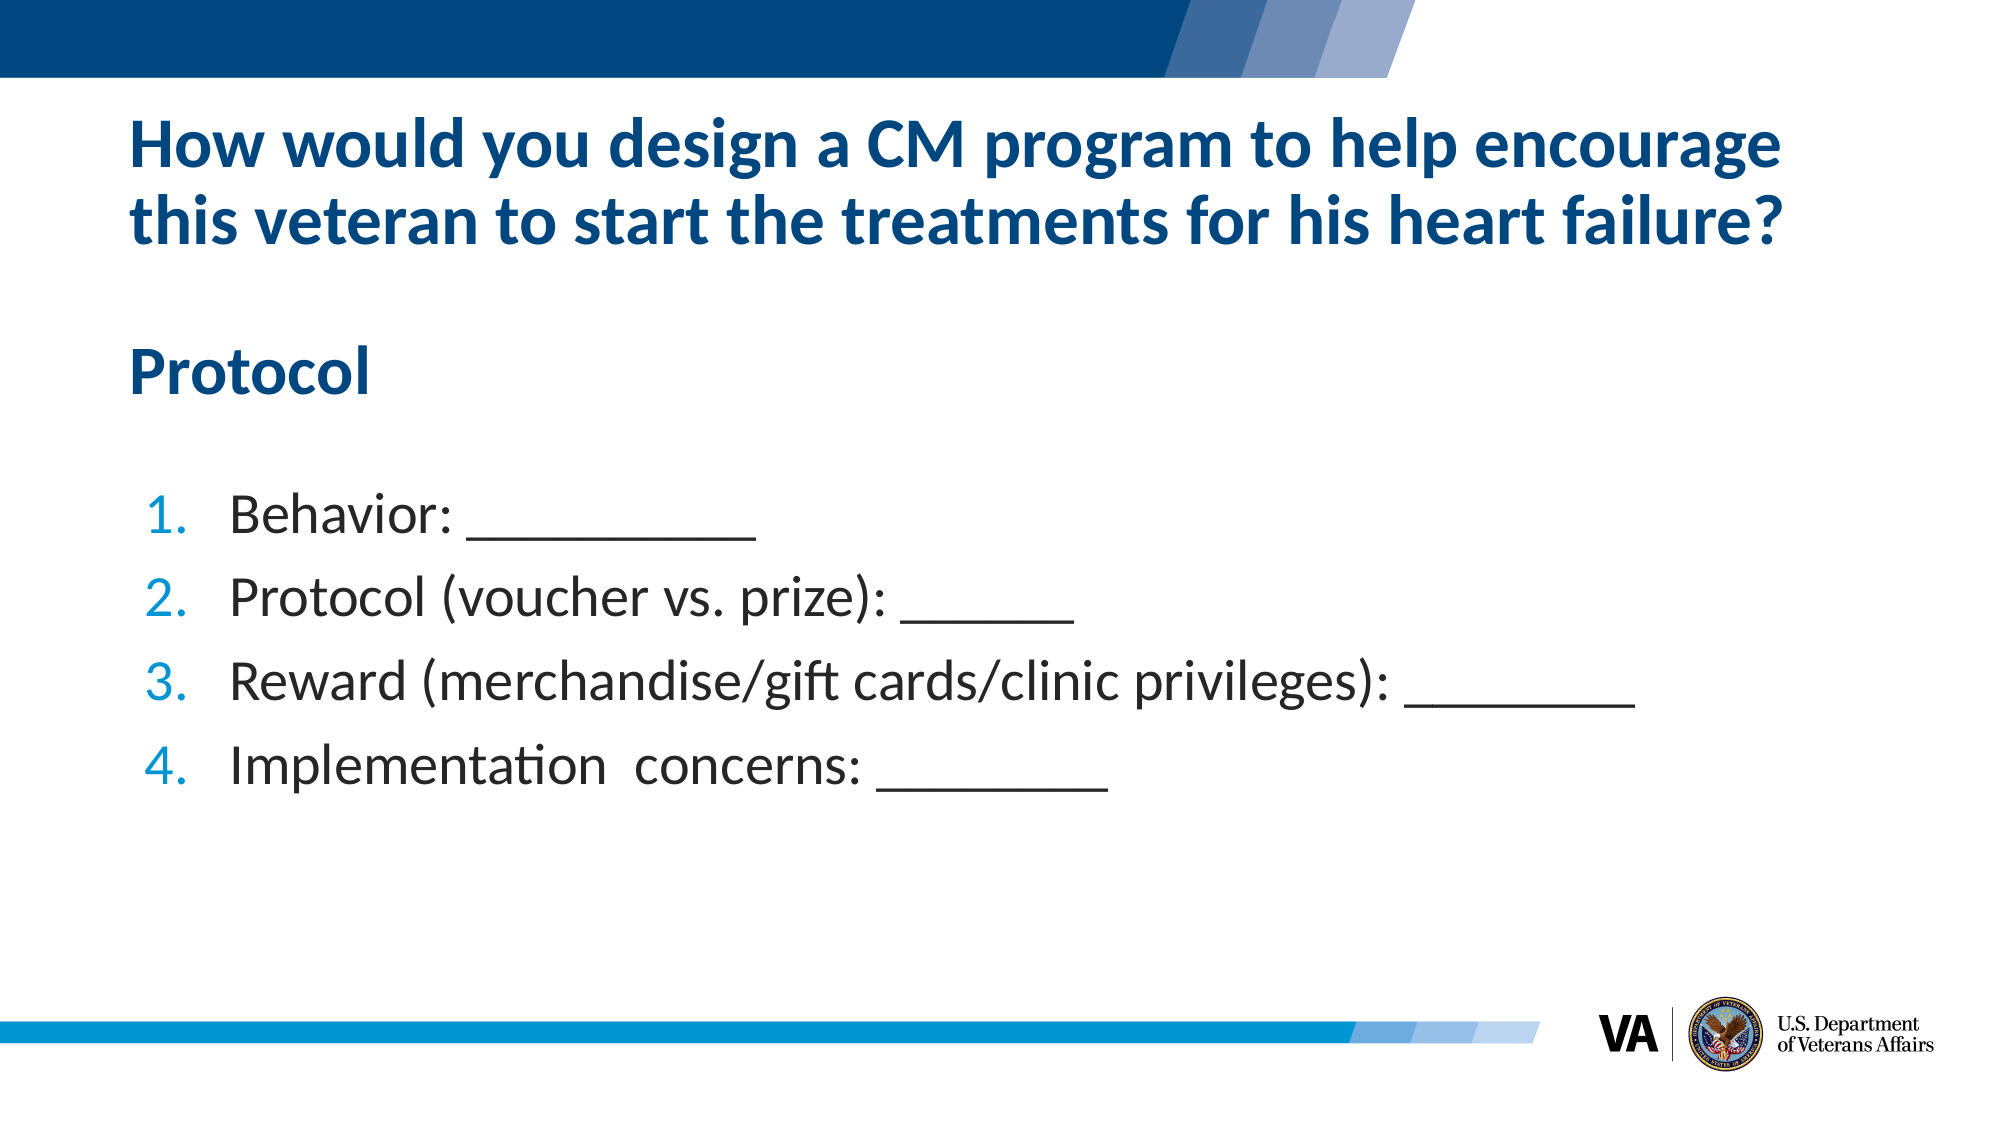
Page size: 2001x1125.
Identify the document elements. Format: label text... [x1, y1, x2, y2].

picture [0, 0, 2001, 1125]
list Behavior: __________ Protocol (voucher vs. prize): ______ Reward (merchandise/gift cards/clinic privileges): ________ Implementation concerns: ________ [136, 474, 1863, 948]
title How would you design a CM program to help encourage this veteran to start the treatments for his heart failure? Protocol [121, 96, 1848, 420]
